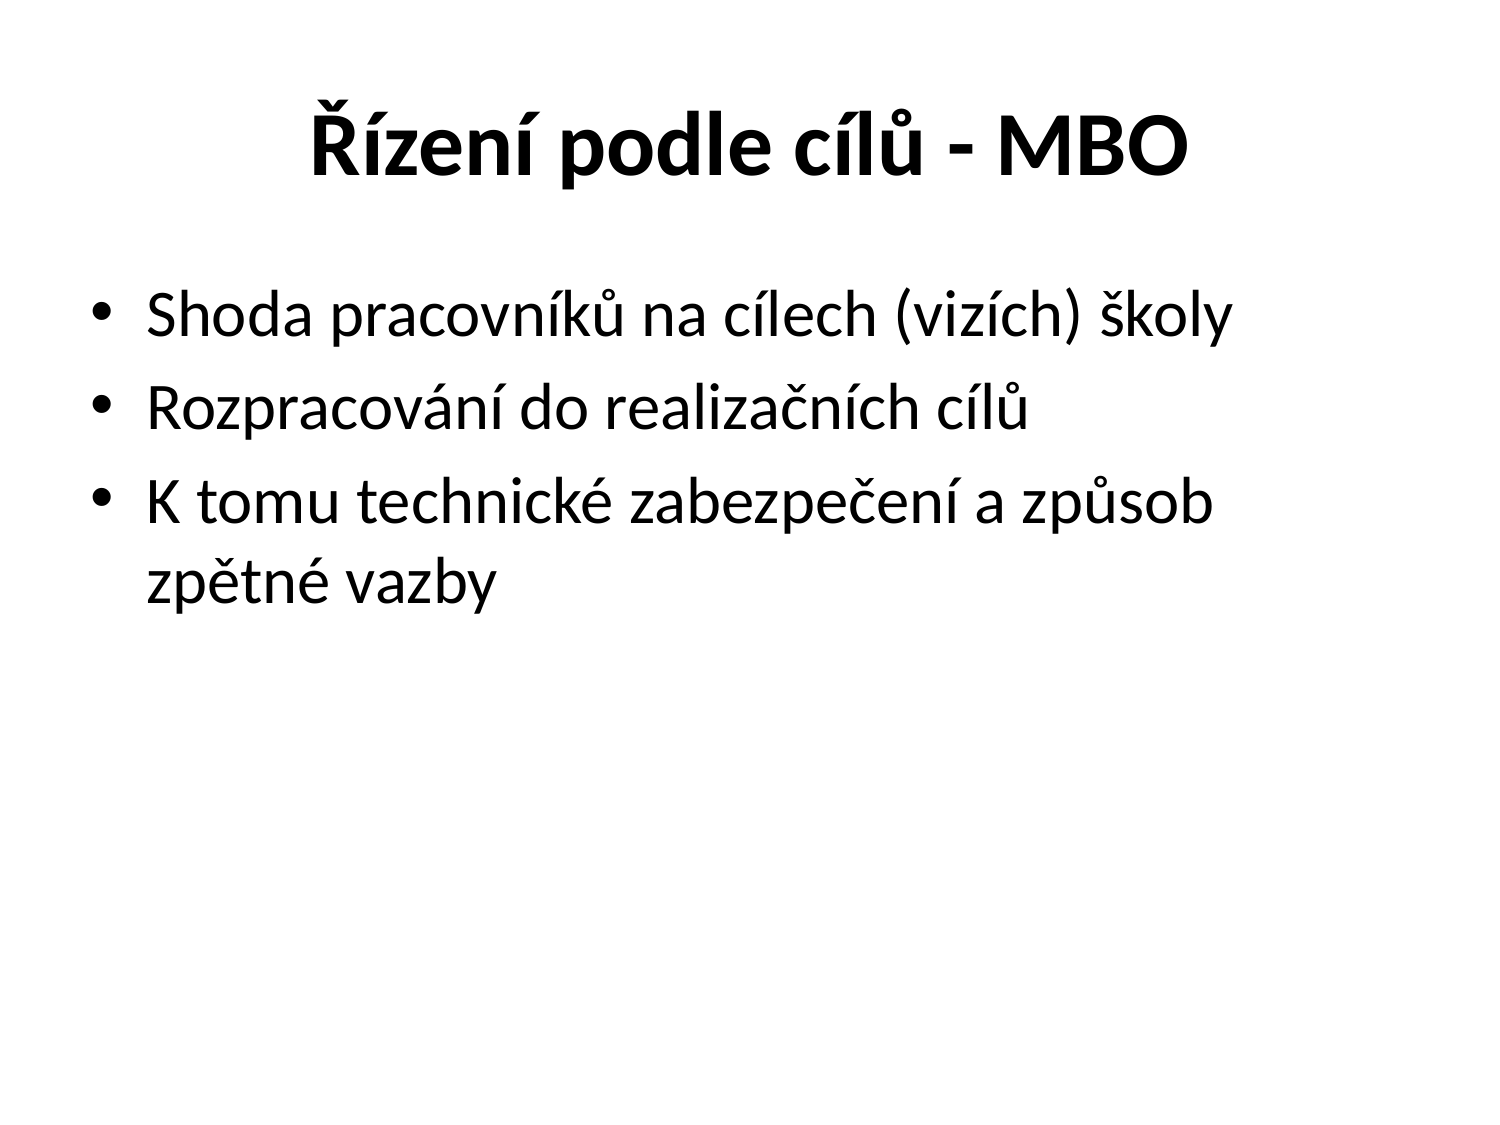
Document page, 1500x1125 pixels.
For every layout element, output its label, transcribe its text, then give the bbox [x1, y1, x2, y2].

title Řízení podle cílů - MBO [75, 45, 1425, 233]
list Shoda pracovníků na cílech (vizích) školy Rozpracování do realizačních cílů K tomu technické zabezpečení a způsob zpětné vazby [75, 262, 1425, 1005]
